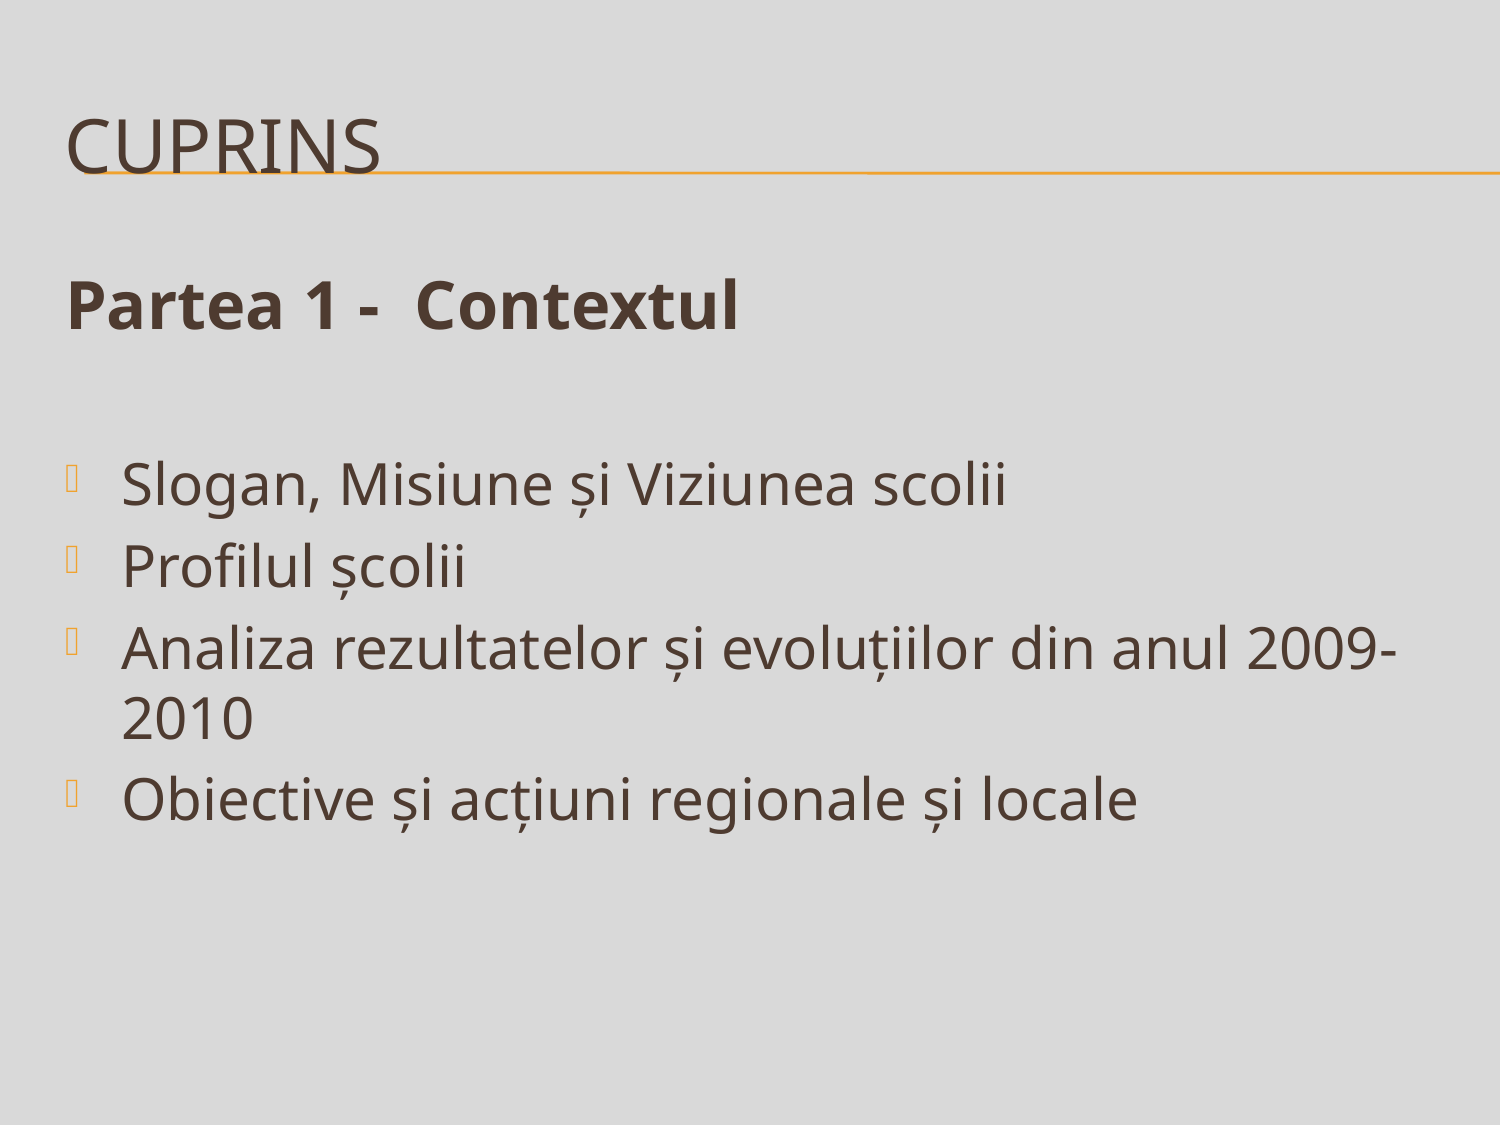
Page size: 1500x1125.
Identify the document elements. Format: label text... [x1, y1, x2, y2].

title Cuprins [50, 75, 1475, 213]
list Partea 1 - Contextul Slogan, Misiune şi Viziunea scolii Profilul şcolii Analiza rezultatelor şi evoluţiilor din anul 2009-2010 Obiective şi acţiuni regionale şi locale [49, 254, 1476, 998]
